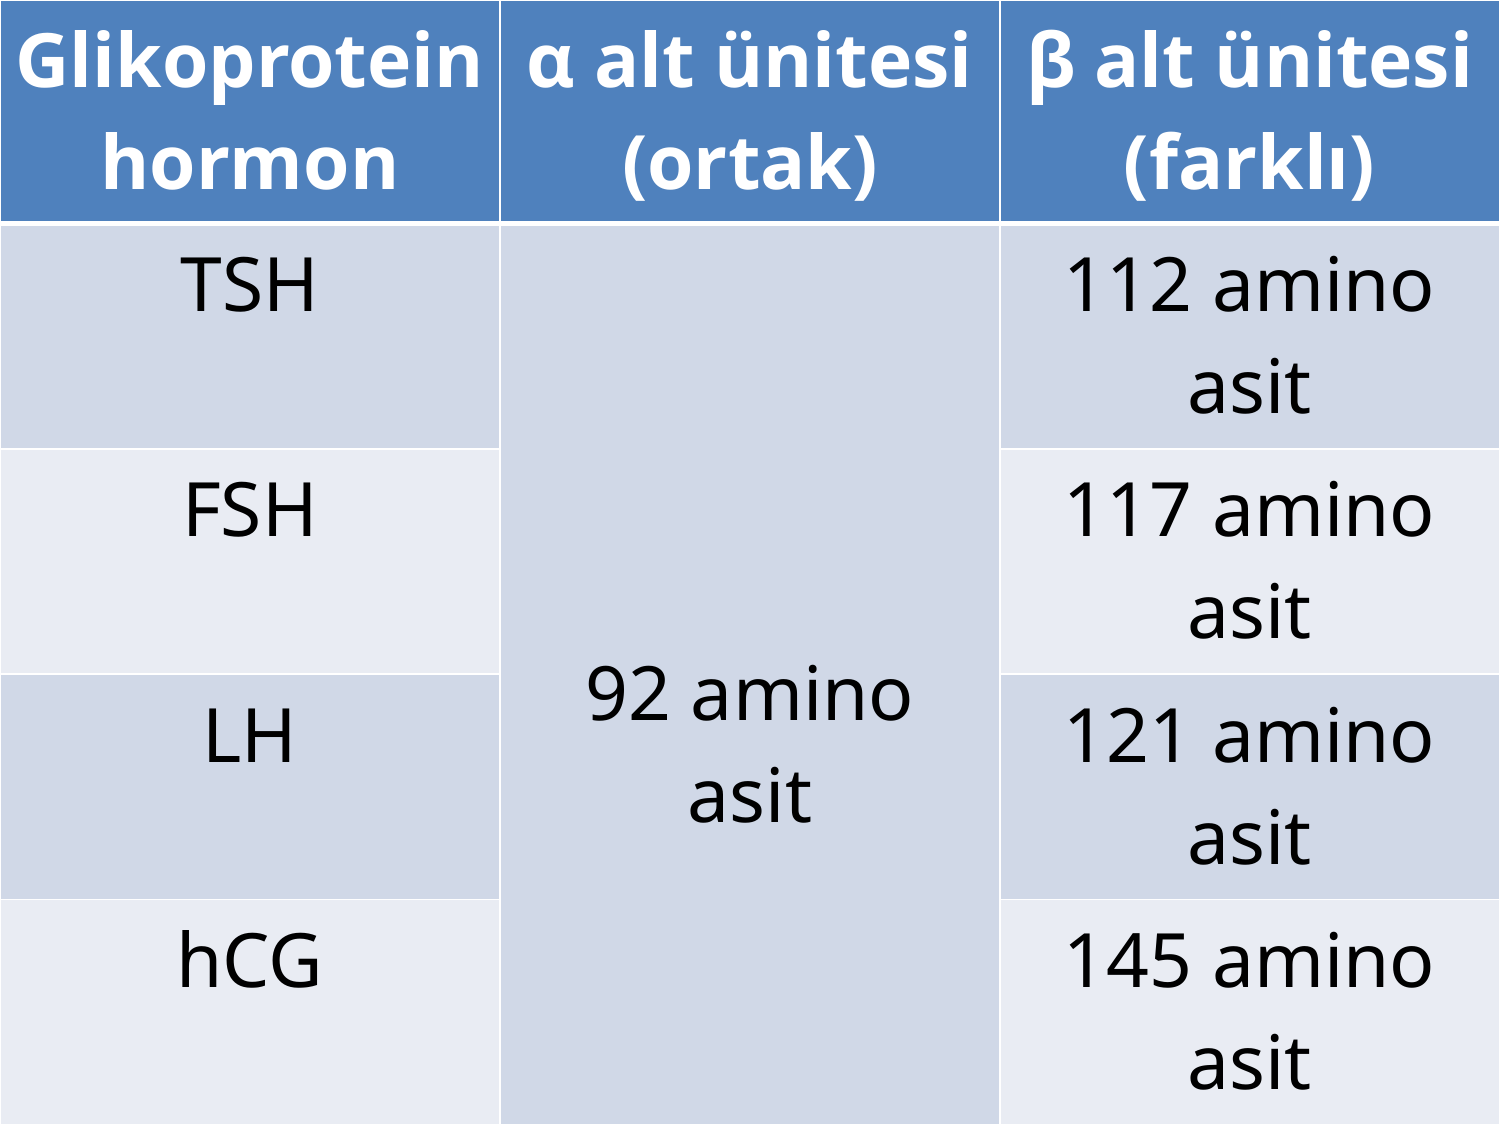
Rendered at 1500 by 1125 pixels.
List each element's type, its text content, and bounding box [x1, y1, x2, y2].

table_header Glikoprotein hormon [1, 1, 499, 221]
table_cell hCG [1, 900, 499, 1124]
table_cell 145 amino asit [1001, 900, 1499, 1124]
table_header α alt ünitesi (ortak) [501, 1, 999, 221]
table_cell 117 amino asit [1001, 450, 1499, 673]
table_cell LH [1, 675, 499, 899]
table_header β alt ünitesi (farklı) [1001, 1, 1499, 221]
table_cell 92 amino asit [501, 226, 999, 1124]
table_cell 112 amino asit [1001, 226, 1499, 448]
table_cell TSH [1, 226, 499, 448]
table_cell 121 amino asit [1001, 675, 1499, 899]
table_cell FSH [1, 450, 499, 673]
